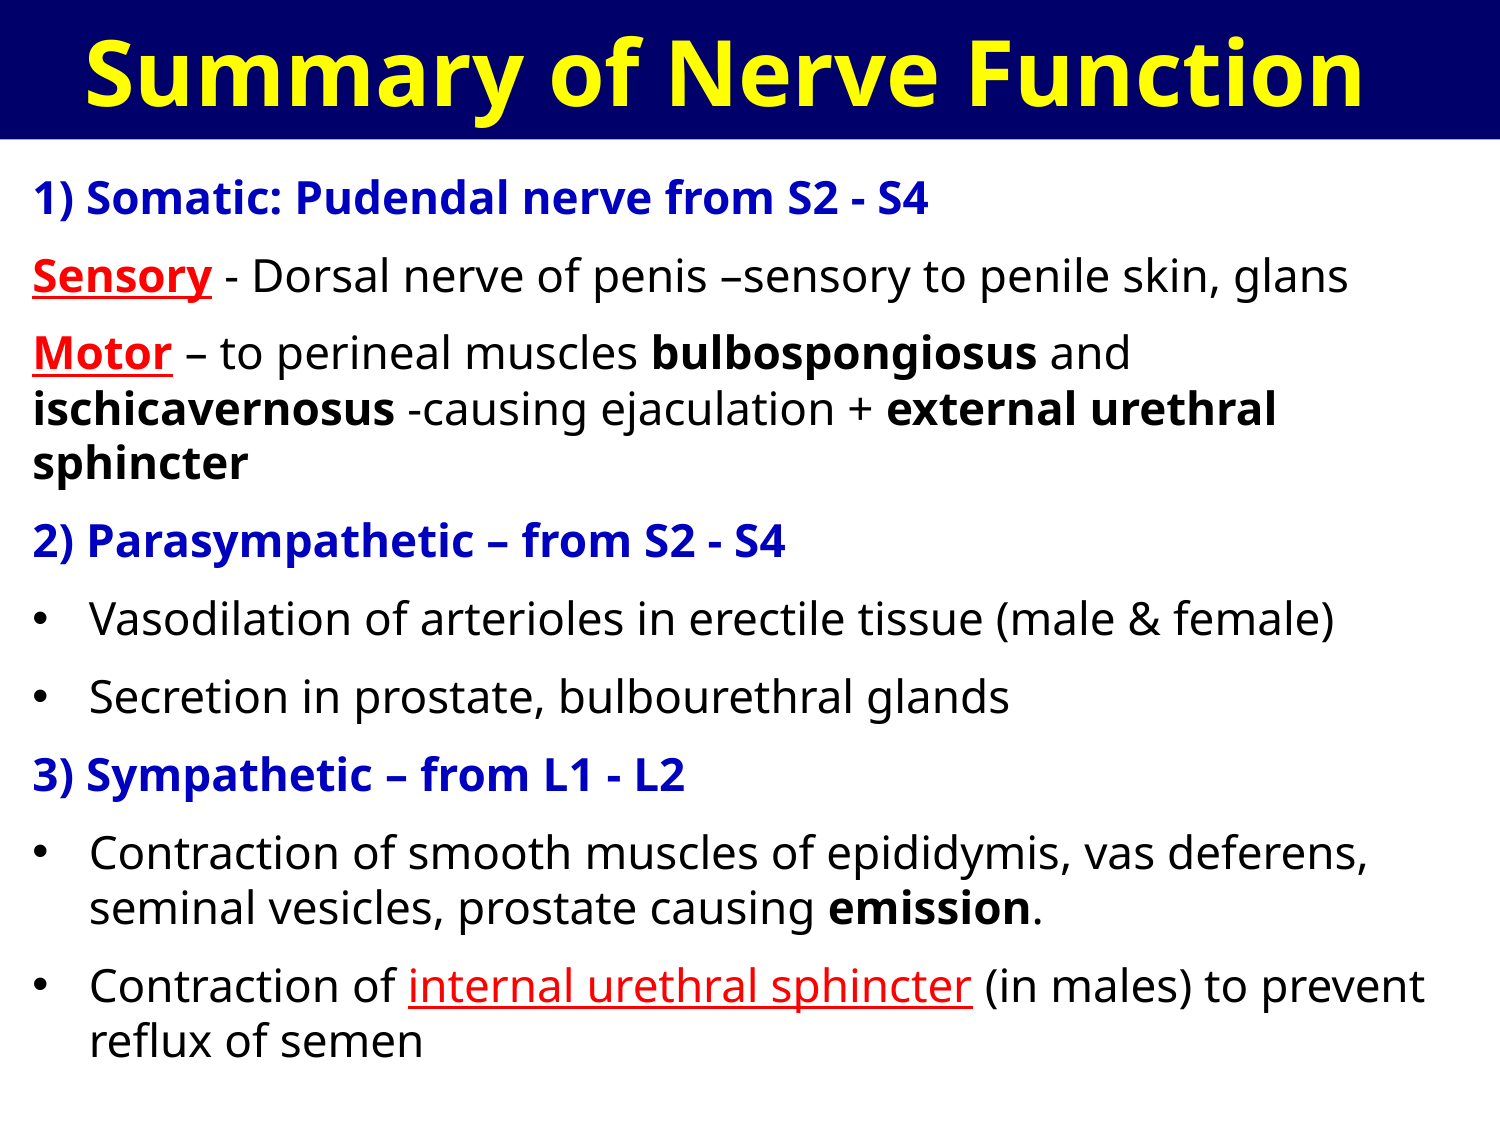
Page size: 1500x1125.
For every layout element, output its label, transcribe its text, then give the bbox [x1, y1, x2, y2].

text_box Summary of Nerve Function [0, 0, 1500, 140]
text_box 1) Somatic: Pudendal nerve from S2 - S4 Sensory - Dorsal nerve of penis –sensory to penile skin, glans Motor – to perineal muscles bulbospongiosus and ischicavernosus -causing ejaculation + external urethral sphincter 2) Parasympathetic – from S2 - S4 Vasodilation of arterioles in erectile tissue (male & female) Secretion in prostate, bulbourethral glands 3) Sympathetic – from L1 - L2 Contraction of smooth muscles of epididymis, vas deferens, seminal vesicles, prostate causing emission. Contraction of internal urethral sphincter (in males) to prevent reflux of semen [17, 160, 1477, 1074]
